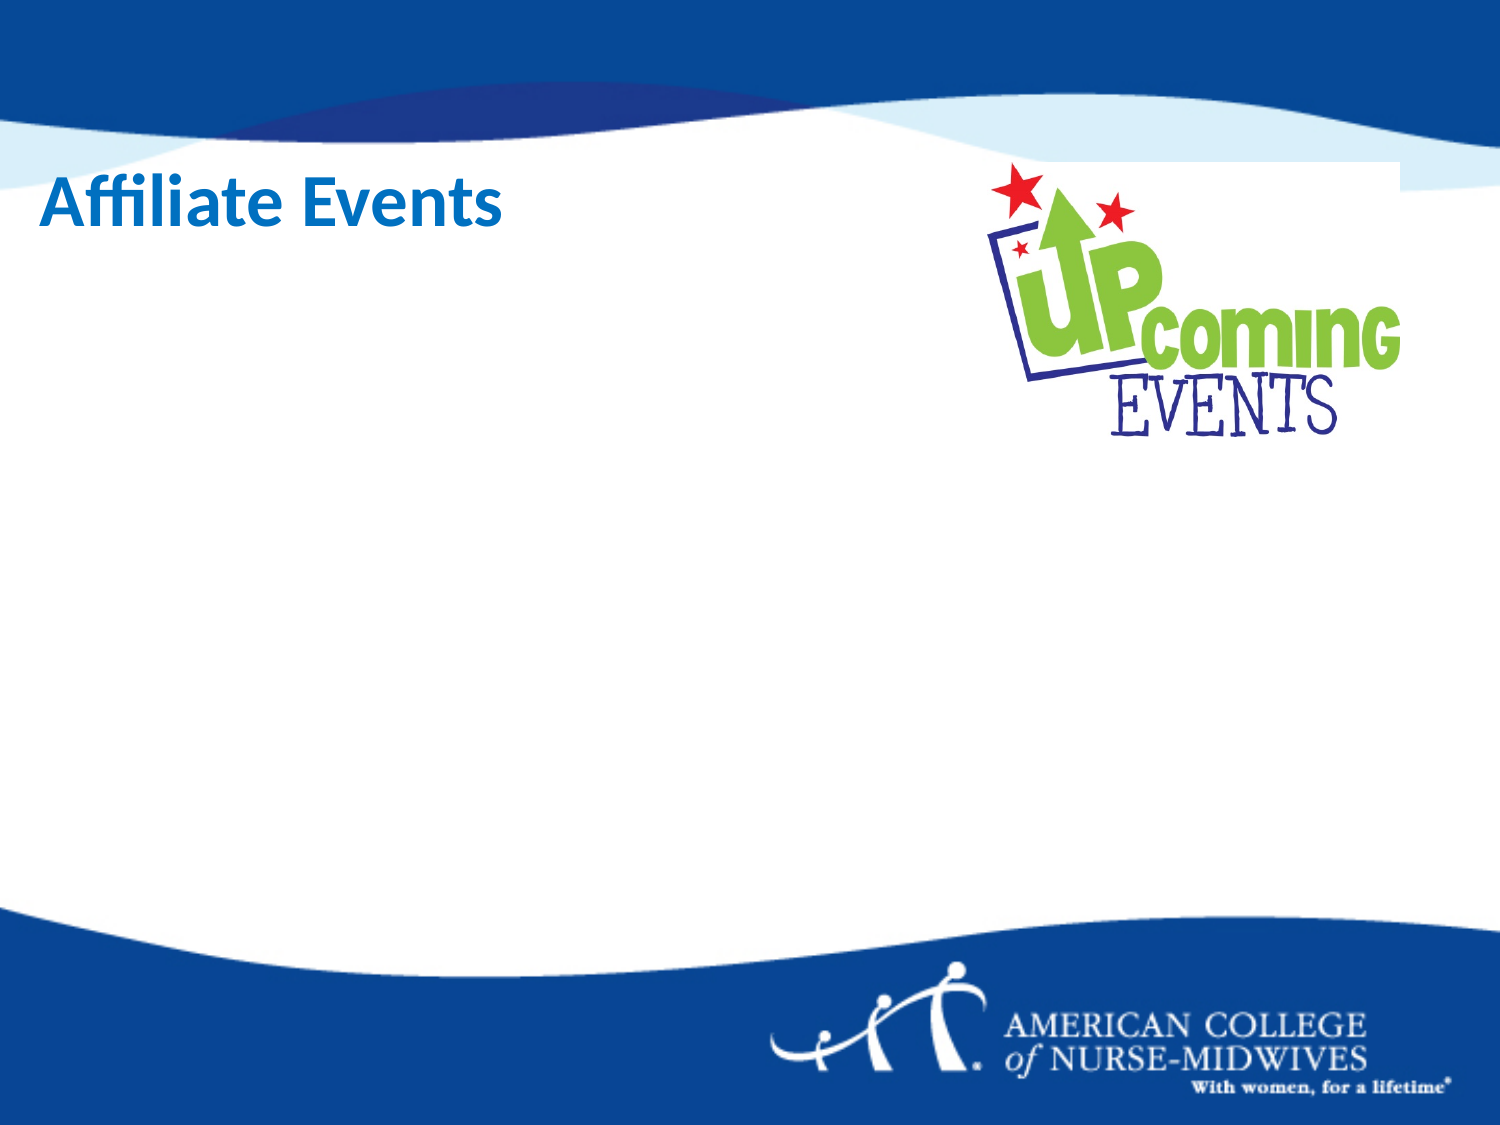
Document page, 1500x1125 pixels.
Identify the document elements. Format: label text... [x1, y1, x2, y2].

text_box Affiliate Events [25, 144, 1417, 239]
picture [0, 0, 1500, 1125]
